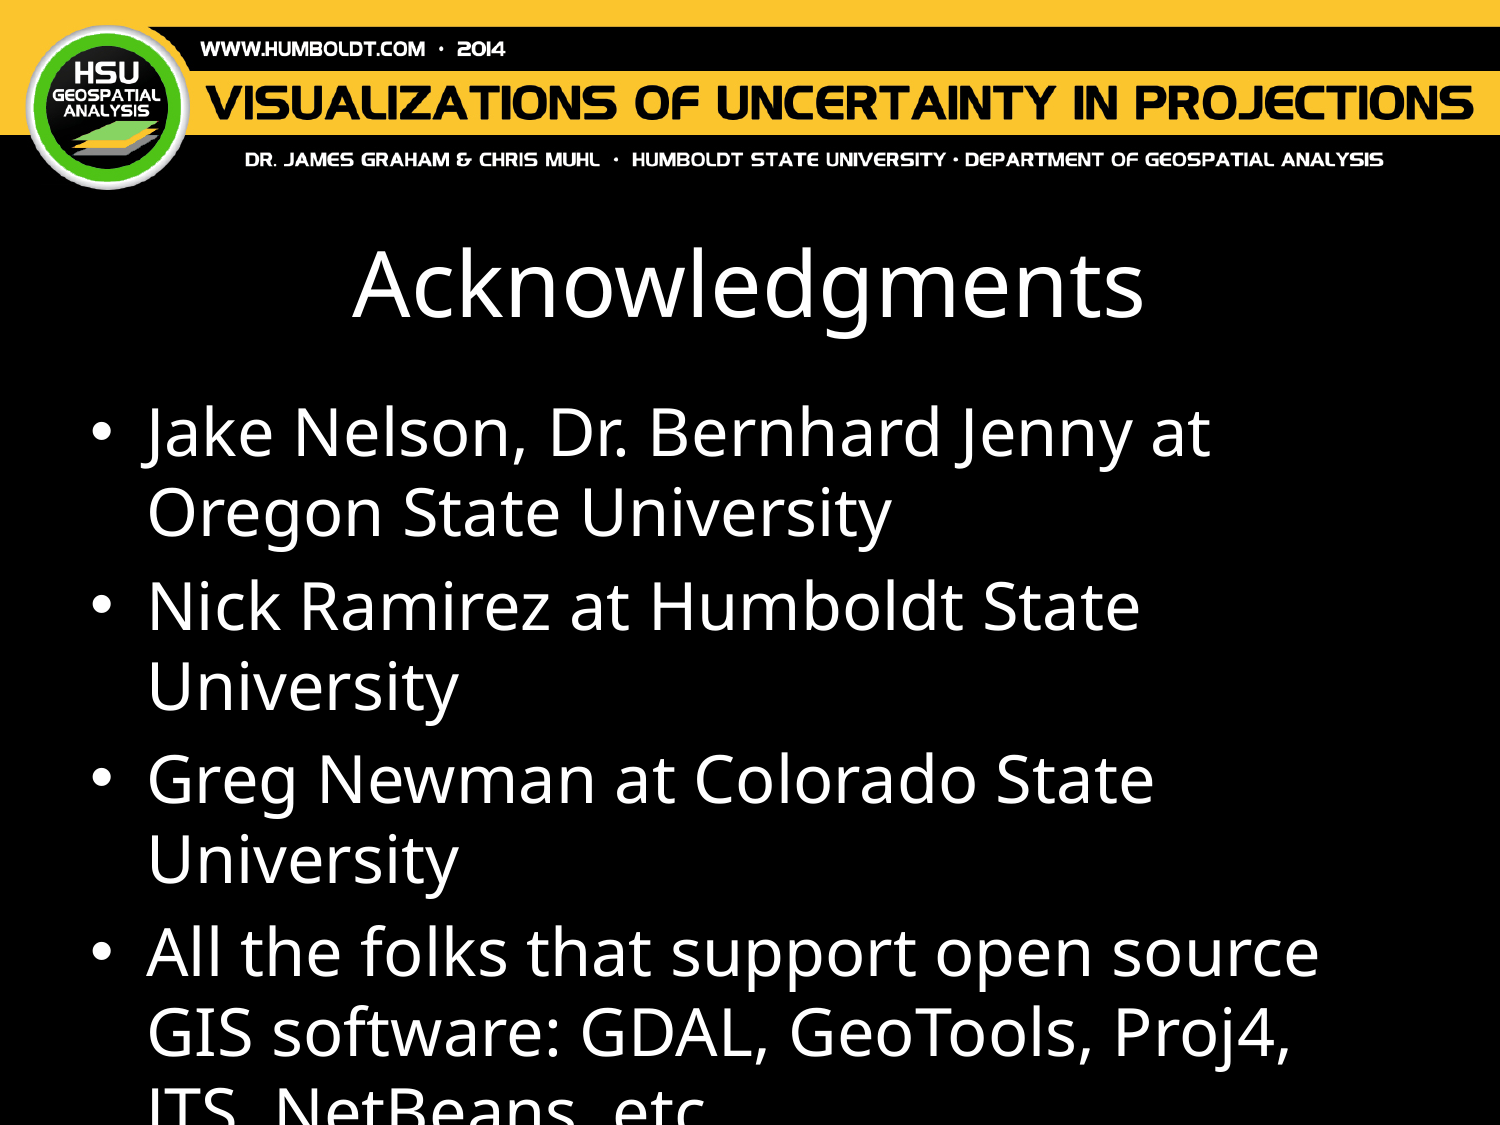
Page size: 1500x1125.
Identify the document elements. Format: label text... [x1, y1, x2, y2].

list Jake Nelson, Dr. Bernhard Jenny at Oregon State University Nick Ramirez at Humboldt State University Greg Newman at Colorado State University All the folks that support open source GIS software: GDAL, GeoTools, Proj4, JTS, NetBeans, etc. [75, 382, 1425, 1125]
title Acknowledgments [75, 200, 1425, 363]
picture [0, 0, 1500, 197]
